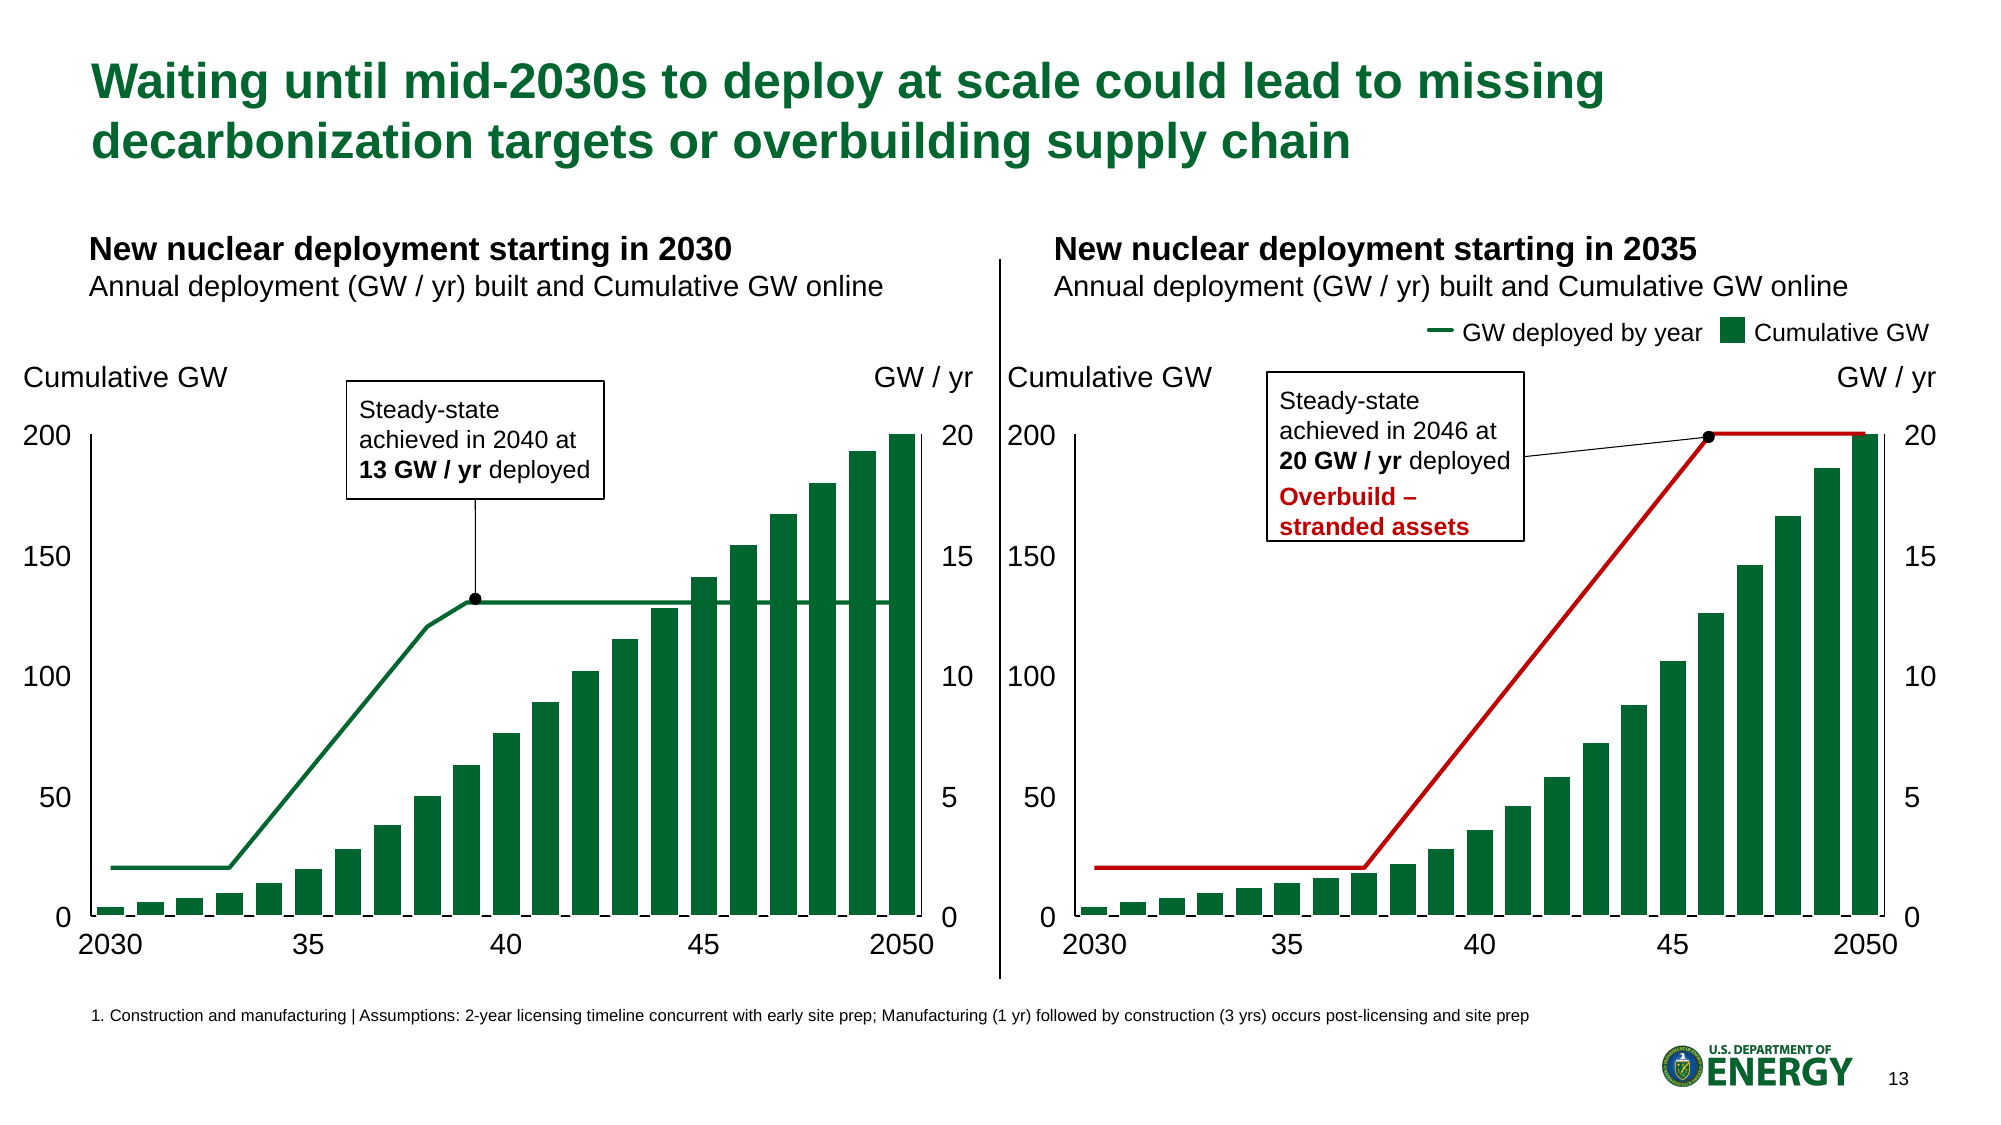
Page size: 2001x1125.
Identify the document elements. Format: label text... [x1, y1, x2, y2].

text_box 150 [23, 536, 72, 572]
text_box 200 [23, 416, 72, 452]
text_box 40 [1462, 930, 1497, 961]
text_box 15 [941, 536, 974, 572]
text_box Cumulative GW [1007, 357, 1212, 393]
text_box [1266, 371, 1709, 542]
text_box 40 [488, 930, 524, 961]
text_box 45 [1655, 930, 1690, 961]
text_box 10 [941, 657, 974, 693]
text_box 20 [1904, 416, 1937, 452]
text_box Cumulative GW [23, 357, 228, 393]
text_box GW / yr [1837, 357, 1937, 393]
text_box 2050 [1832, 930, 1899, 961]
text_box 0 [1039, 898, 1056, 934]
title Waiting until mid-2030s to deploy at scale could lead to missing decarbonization targets or overbuilding supply chain [91, 48, 1909, 169]
text_box New nuclear deployment starting in 2035 Annual deployment (GW / yr) built and Cumulative GW online [1053, 226, 1939, 302]
text_box 100 [1007, 657, 1056, 693]
text_box 0 [55, 898, 72, 934]
text_box GW / yr [874, 357, 974, 393]
text_box 45 [686, 930, 721, 961]
text_box 0 [1904, 898, 1921, 934]
text_box 5 [1904, 778, 1921, 814]
text_box 35 [291, 930, 326, 961]
text_box [1718, 316, 1747, 344]
text_box 200 [1007, 416, 1056, 452]
text_box 2030 [77, 930, 144, 961]
text_box 50 [1023, 778, 1056, 814]
text_box 15 [1904, 536, 1937, 572]
text_box New nuclear deployment starting in 2030 Annual deployment (GW / yr) built and Cumulative GW online [88, 226, 974, 302]
text_box 100 [23, 657, 72, 693]
text_box 20 [941, 416, 974, 452]
text_box 50 [39, 778, 72, 814]
text_box 1. Construction and manufacturing | Assumptions: 2-year licensing timeline concurrent with early site prep; Manufacturing (1 yr) followed by construction (3 yrs) occurs post-licensing and site prep [90, 1004, 1580, 1025]
picture [1662, 1045, 1853, 1087]
text_box 2030 [1061, 930, 1128, 961]
text_box 35 [1269, 930, 1305, 961]
text_box 5 [941, 778, 958, 814]
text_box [346, 380, 605, 600]
text_box 10 [1904, 657, 1937, 693]
chart [77, 419, 936, 930]
chart [1061, 419, 1899, 930]
text_box 0 [941, 898, 958, 934]
text_box GW deployed by year [1462, 316, 1703, 347]
text_box 150 [1007, 536, 1056, 572]
text_box 2050 [868, 930, 936, 961]
text_box Cumulative GW [1754, 316, 1929, 347]
